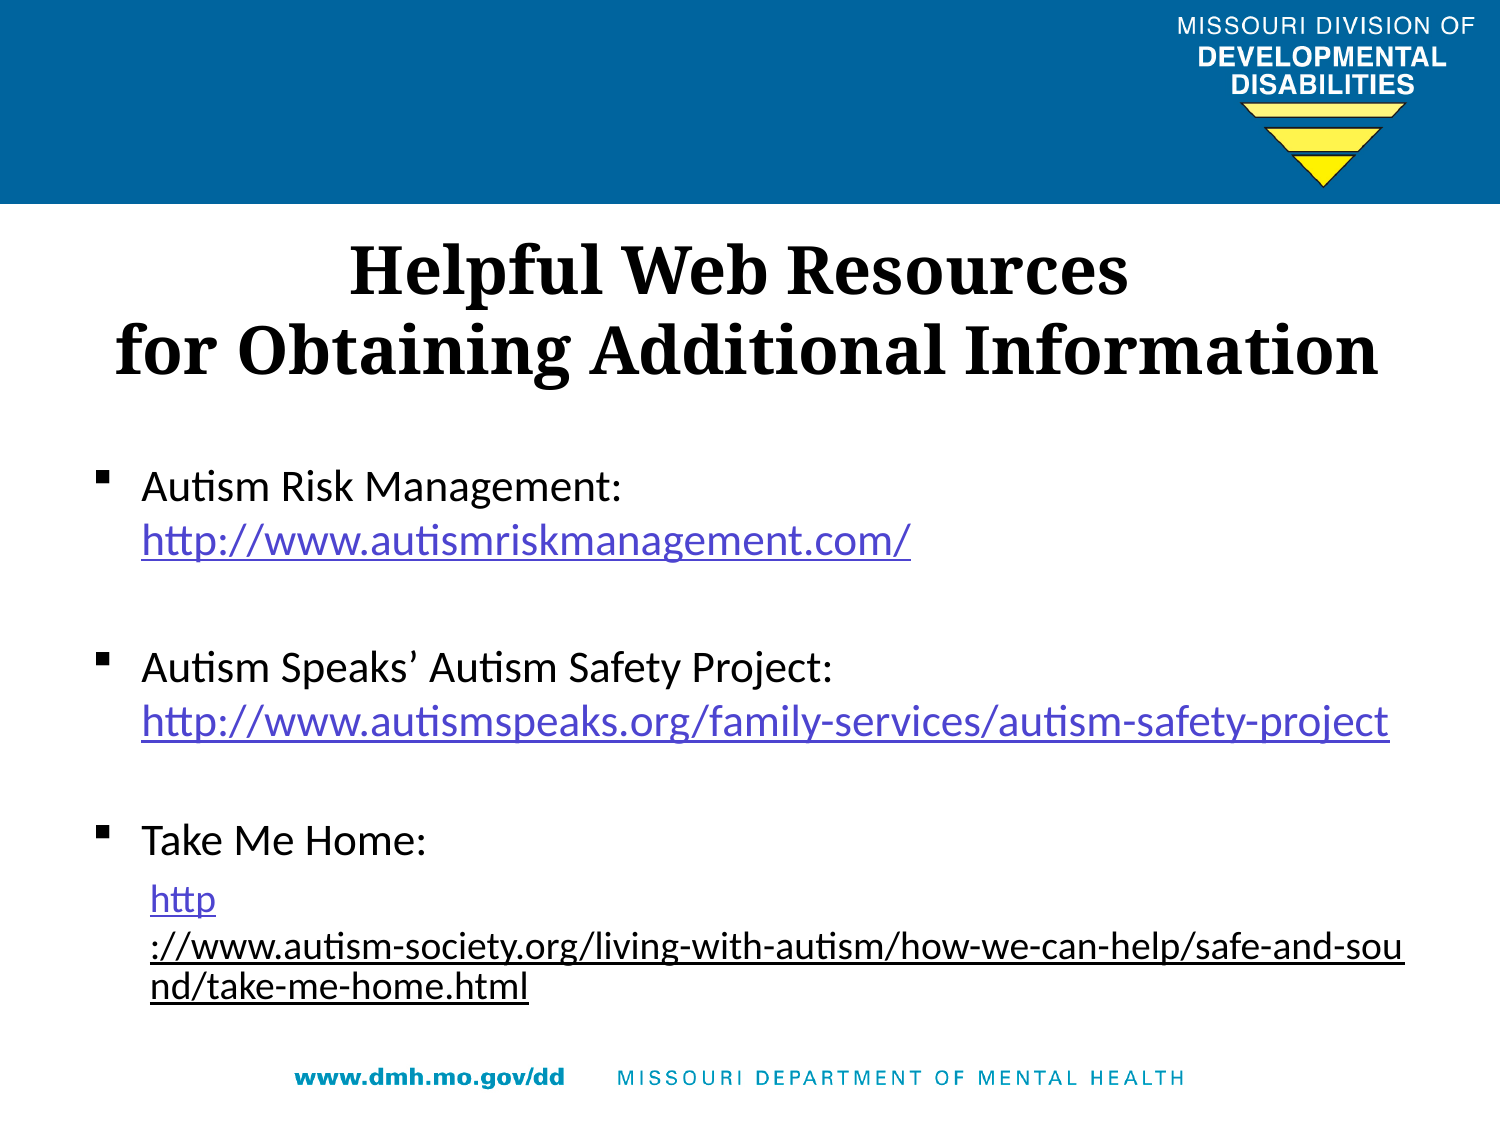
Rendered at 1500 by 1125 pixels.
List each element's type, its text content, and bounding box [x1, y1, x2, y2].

picture [0, 0, 1500, 204]
title Helpful Web Resources for Obtaining Additional Information [73, 248, 1424, 437]
picture [283, 1058, 1193, 1099]
list Autism Risk Management: http://www.autismriskmanagement.com/ Autism Speaks’ Autism Safety Project: http://www.autismspeaks.org/family-services/autism-safety-project Take Me Home: http://www.autism-society.org/living-with-autism/how-we-can-help/safe-and-sound/take-me-home.html [77, 448, 1423, 1027]
